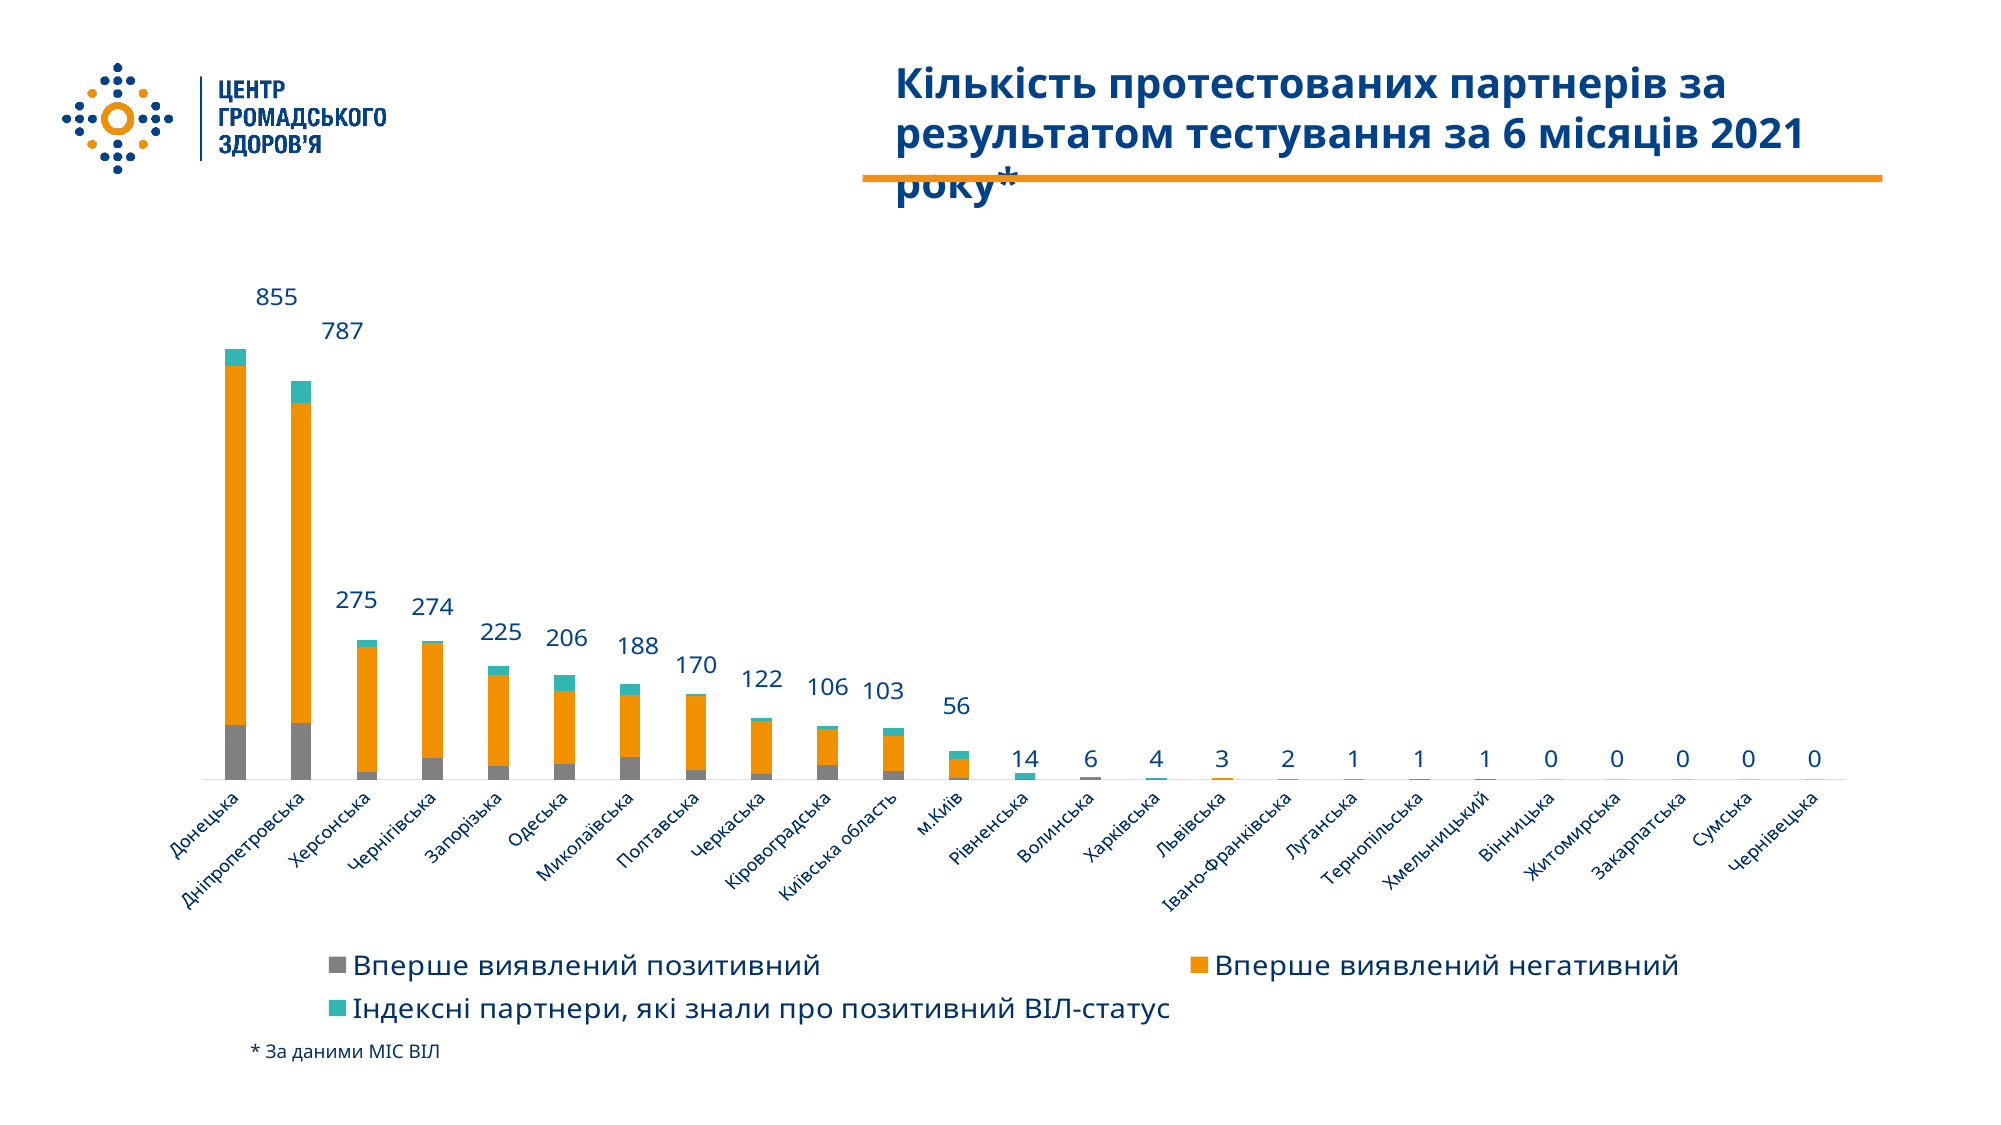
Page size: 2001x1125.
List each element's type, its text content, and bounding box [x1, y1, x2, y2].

chart [126, 280, 1883, 1033]
text_box * За даними МІС ВІЛ [235, 1033, 781, 1070]
picture [62, 63, 386, 174]
text_box Кількість протестованих партнерів за результатом тестування за 6 місяців 2021 року* [880, 49, 1927, 215]
text_box [862, 174, 1883, 183]
